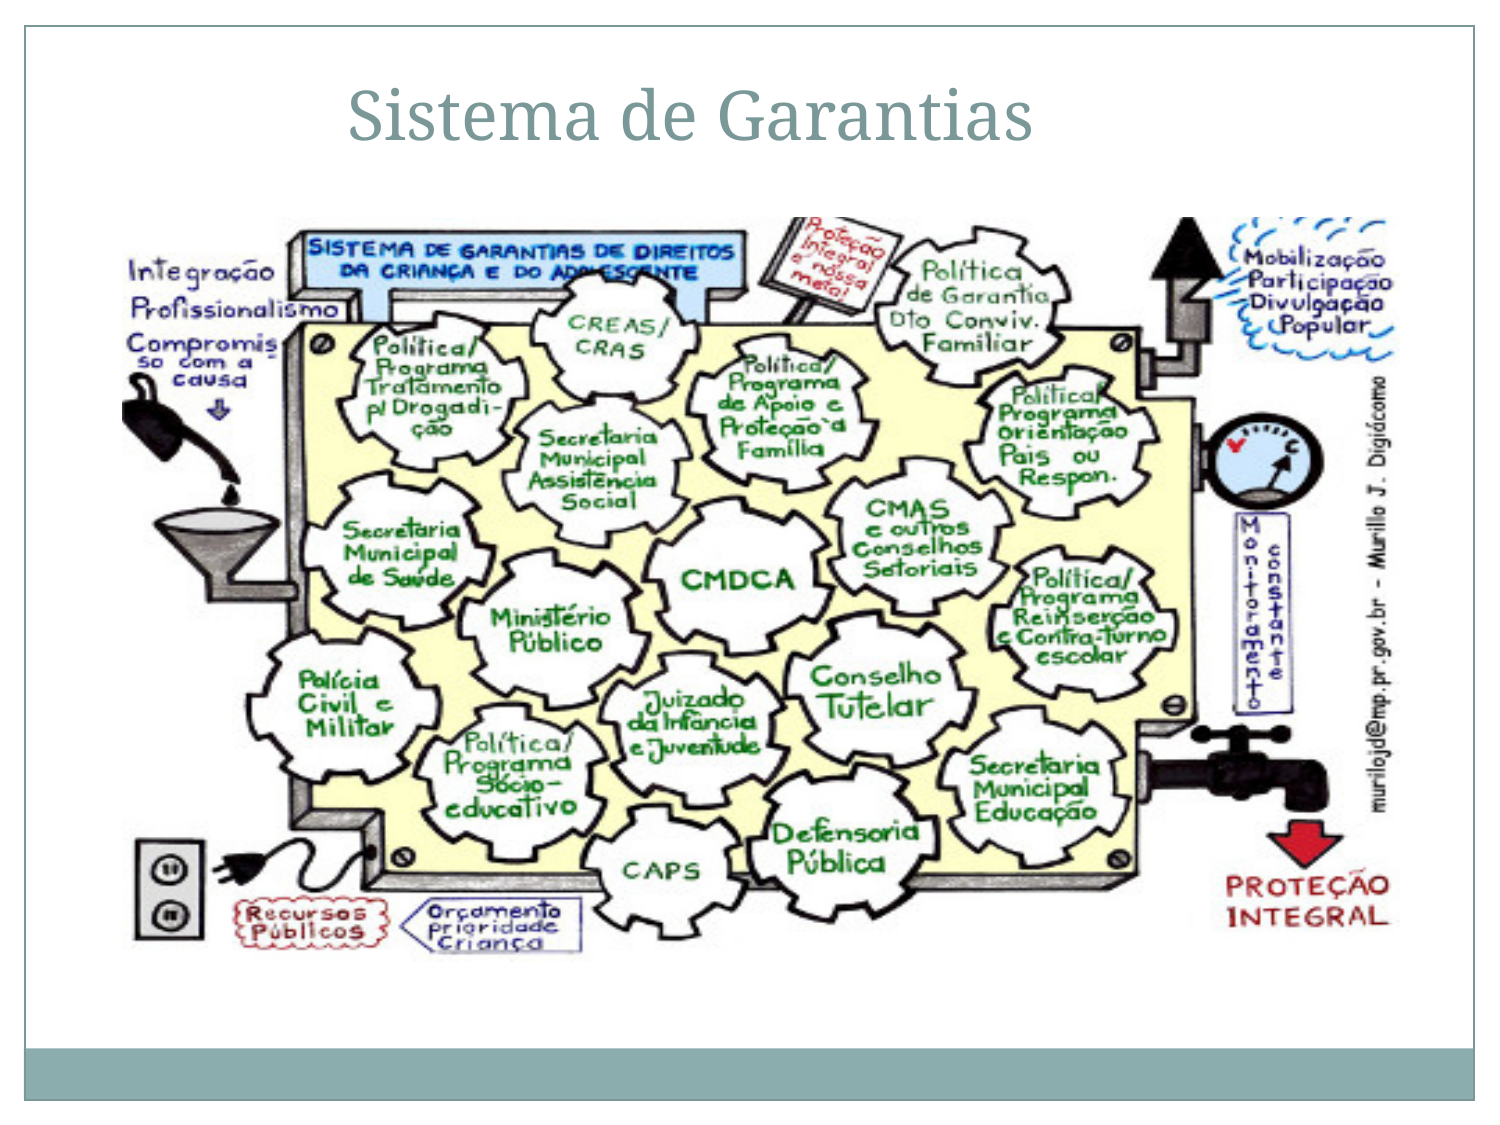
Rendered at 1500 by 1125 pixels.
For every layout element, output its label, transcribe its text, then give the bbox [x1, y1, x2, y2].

title Sistema de Garantias [0, 37, 1400, 162]
picture [121, 217, 1401, 962]
